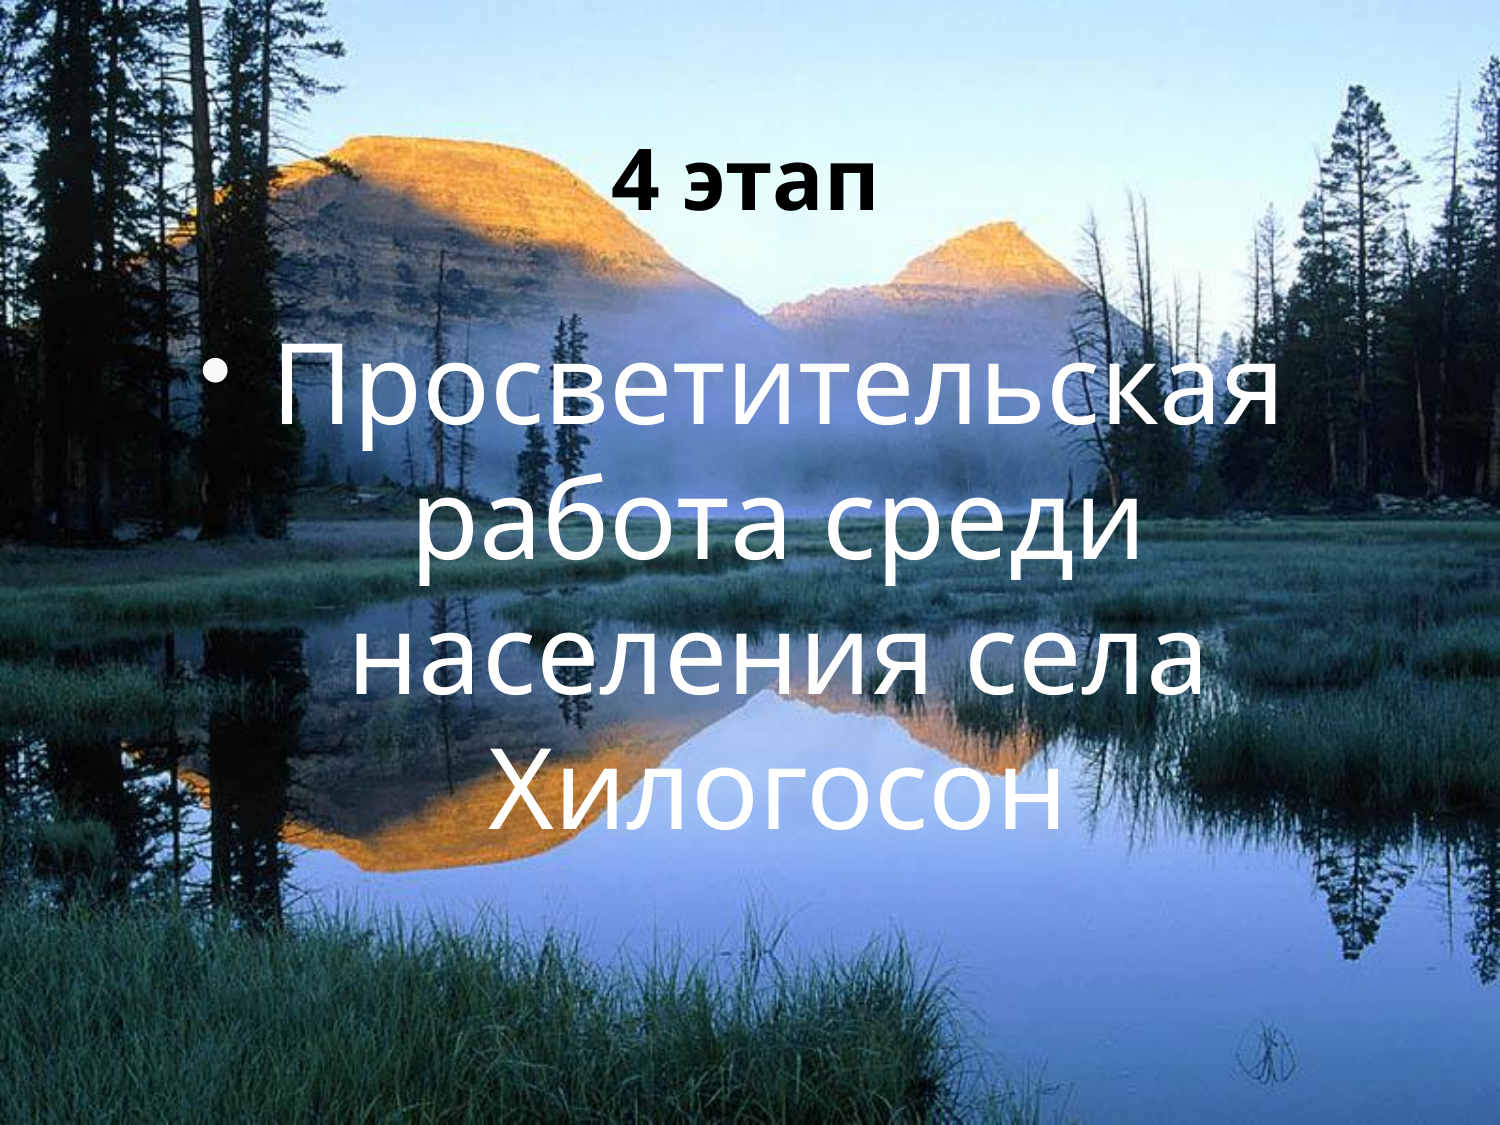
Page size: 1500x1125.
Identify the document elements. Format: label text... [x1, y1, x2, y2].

list Просветительская работа среди населения села Хилогосон [58, 304, 1409, 1078]
picture [0, 0, 1500, 1125]
title 4 этап [82, 82, 1432, 270]
